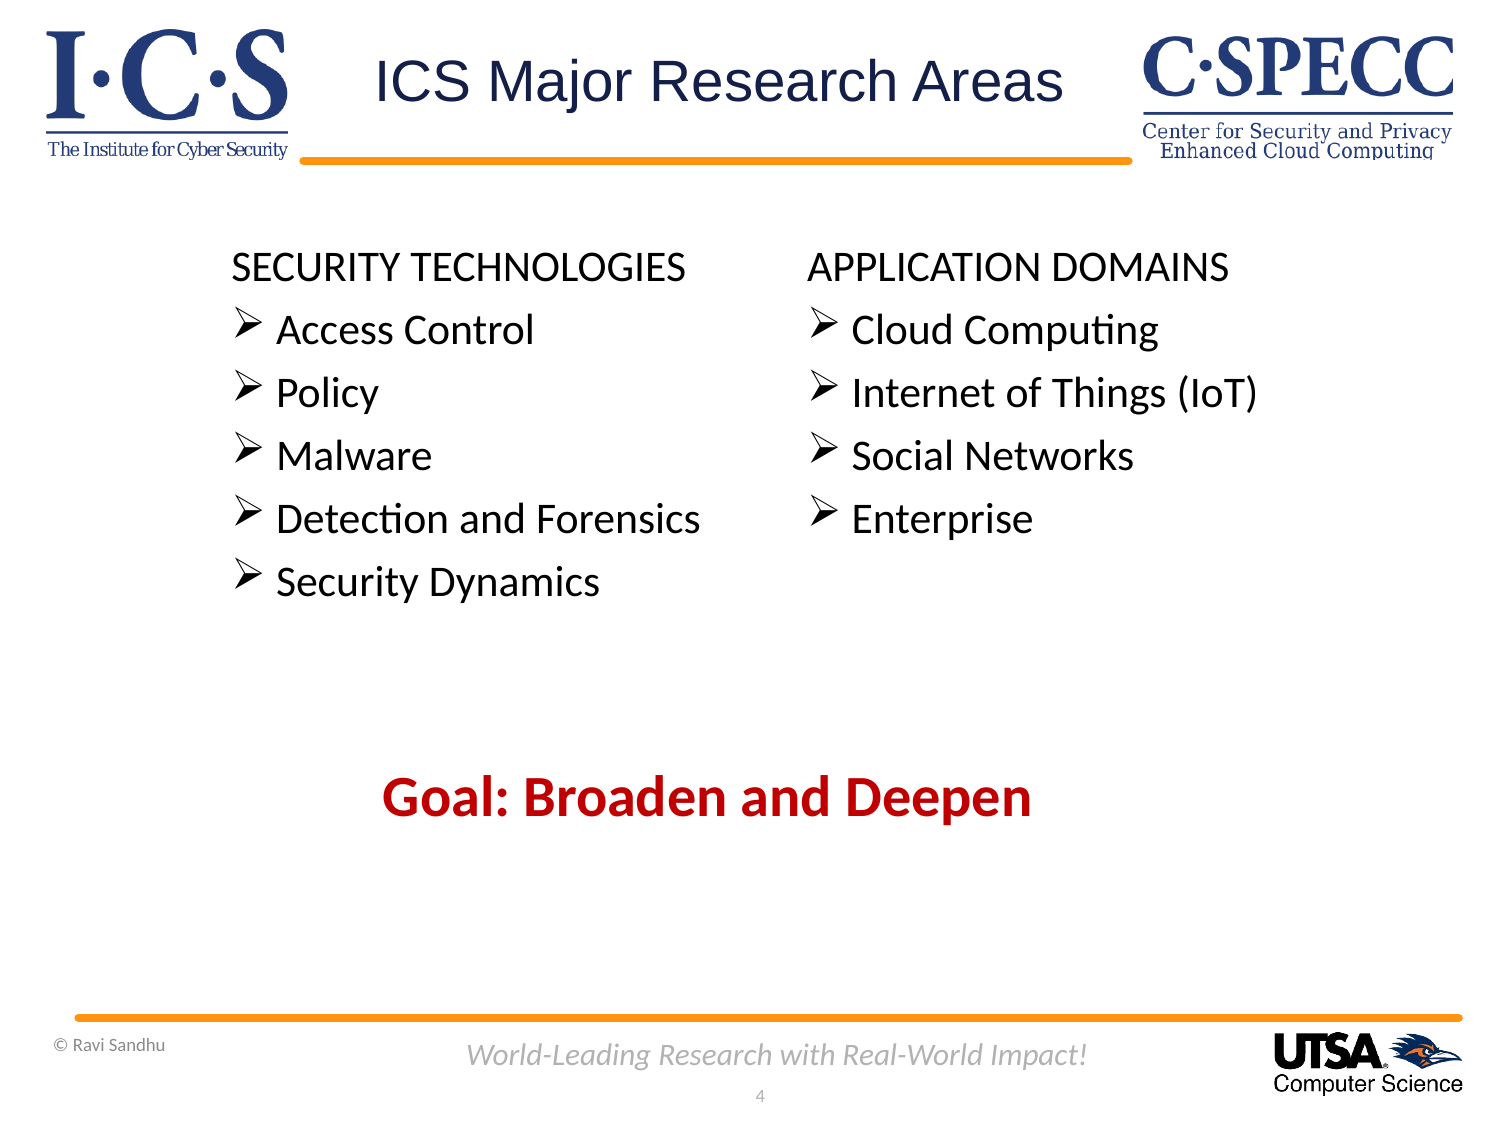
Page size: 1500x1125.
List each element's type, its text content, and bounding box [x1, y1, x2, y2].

slide_number 4 [719, 1084, 781, 1125]
slide_number © Ravi Sandhu [37, 1018, 450, 1073]
picture [1264, 1022, 1473, 1098]
list APPLICATION DOMAINS Cloud Computing Internet of Things (IoT) Social Networks Enterprise [792, 236, 1275, 598]
list SECURITY TECHNOLOGIES Access Control Policy Malware Detection and Forensics Security Dynamics [216, 236, 748, 626]
picture [46, 29, 288, 160]
footer World-Leading Research with Real-World Impact! [450, 1023, 1105, 1084]
picture [1143, 36, 1453, 160]
title ICS Major Research Areas [325, 45, 1114, 121]
text_box Goal: Broaden and Deepen [367, 751, 1048, 836]
